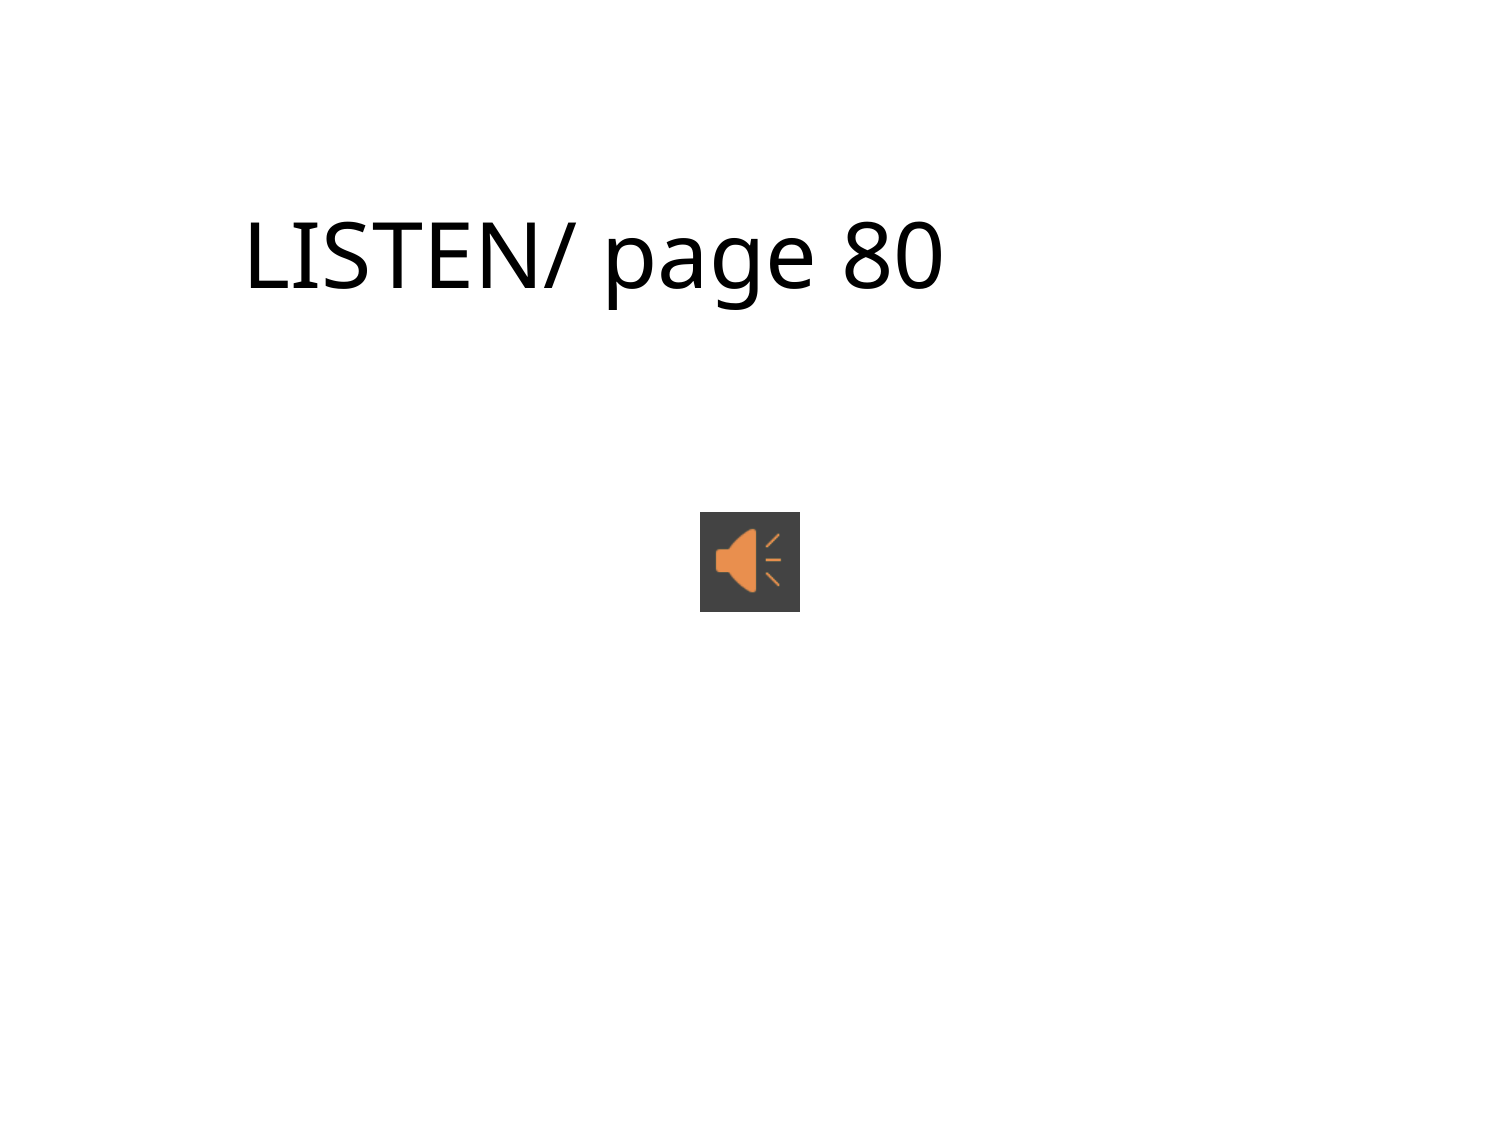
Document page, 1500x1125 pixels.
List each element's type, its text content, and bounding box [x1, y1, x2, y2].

picture [699, 511, 801, 614]
text_box LISTEN/ page 80 [228, 189, 962, 315]
